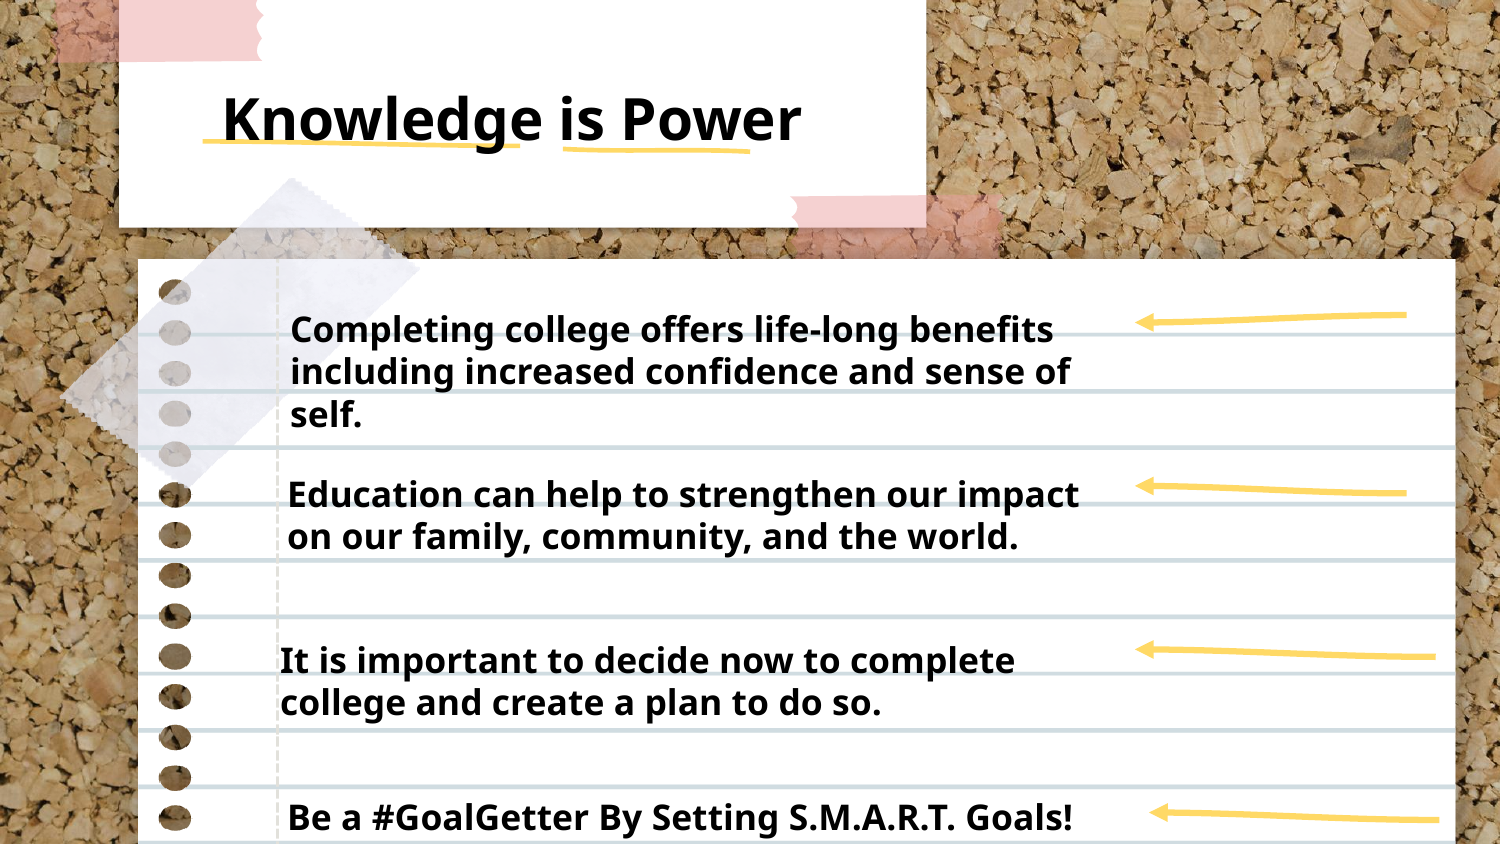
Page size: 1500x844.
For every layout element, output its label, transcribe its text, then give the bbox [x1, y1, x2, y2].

title Knowledge is Power [206, 67, 880, 167]
picture [0, 0, 1500, 844]
text_box [49, 0, 264, 63]
